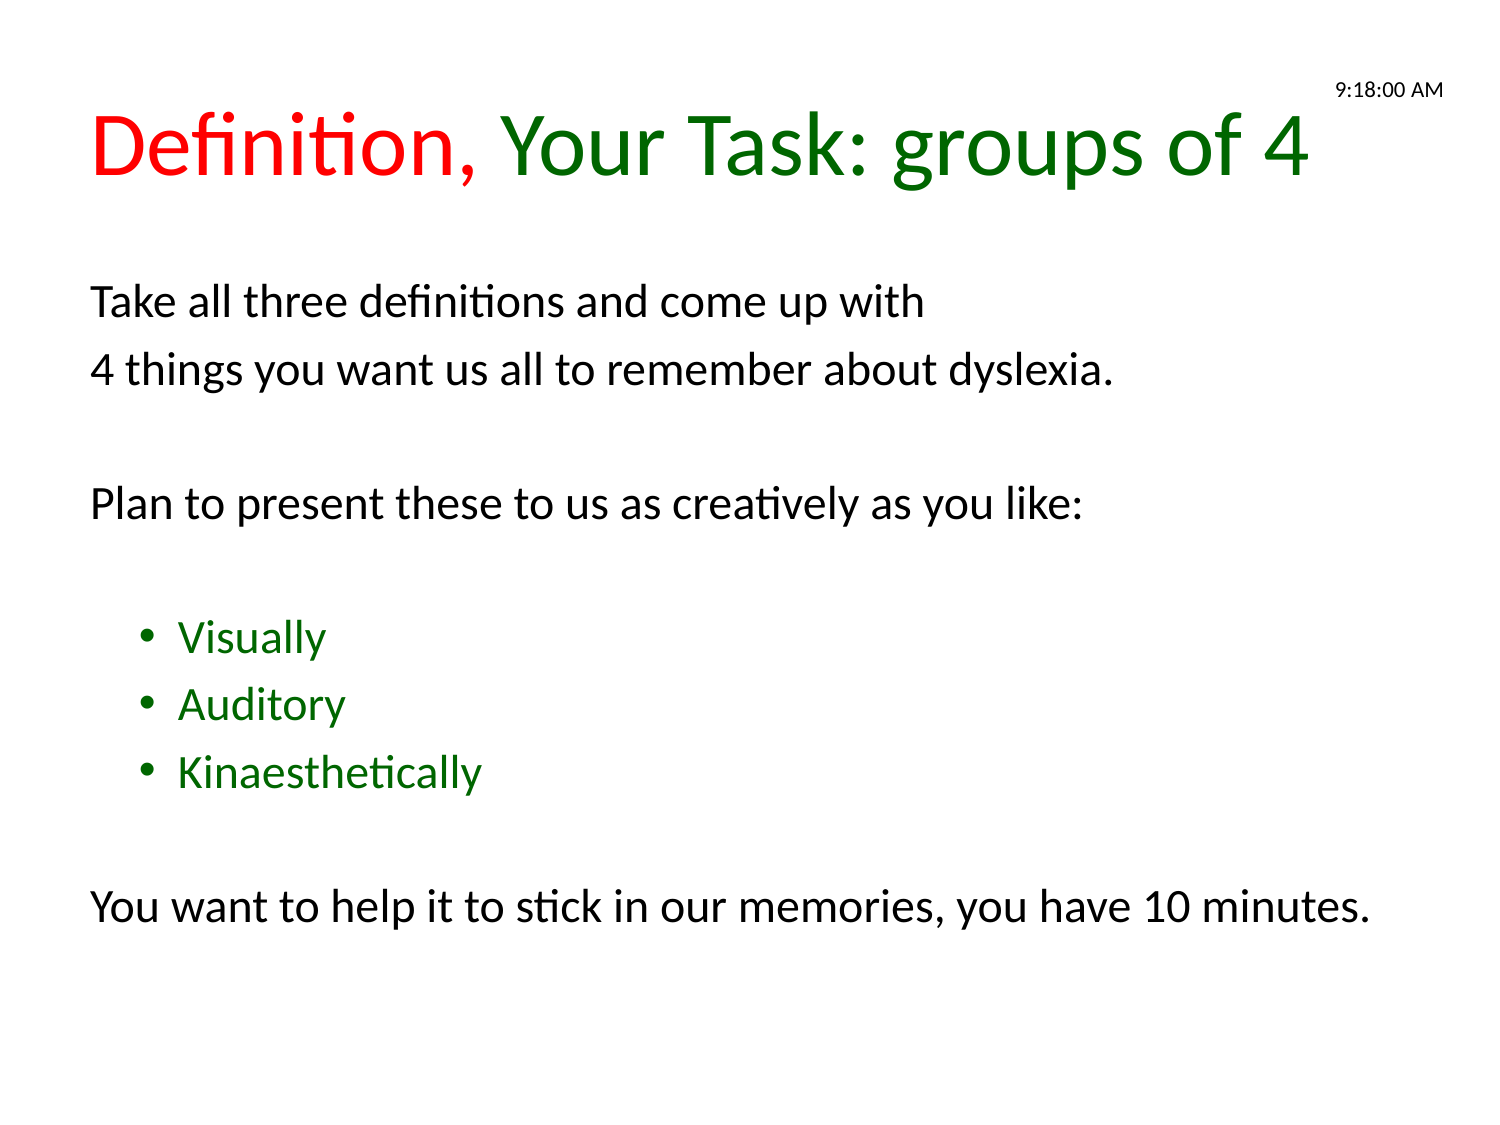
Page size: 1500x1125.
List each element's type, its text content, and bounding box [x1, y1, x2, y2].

list Take all three definitions and come up with 4 things you want us all to remember about dyslexia. Plan to present these to us as creatively as you like: Visually Auditory Kinaesthetically You want to help it to stick in our memories, you have 10 minutes. [75, 262, 1425, 1050]
table_header 9:18:00 AM [1325, 50, 1446, 103]
title Definition, Your Task: groups of 4 [75, 45, 1425, 233]
